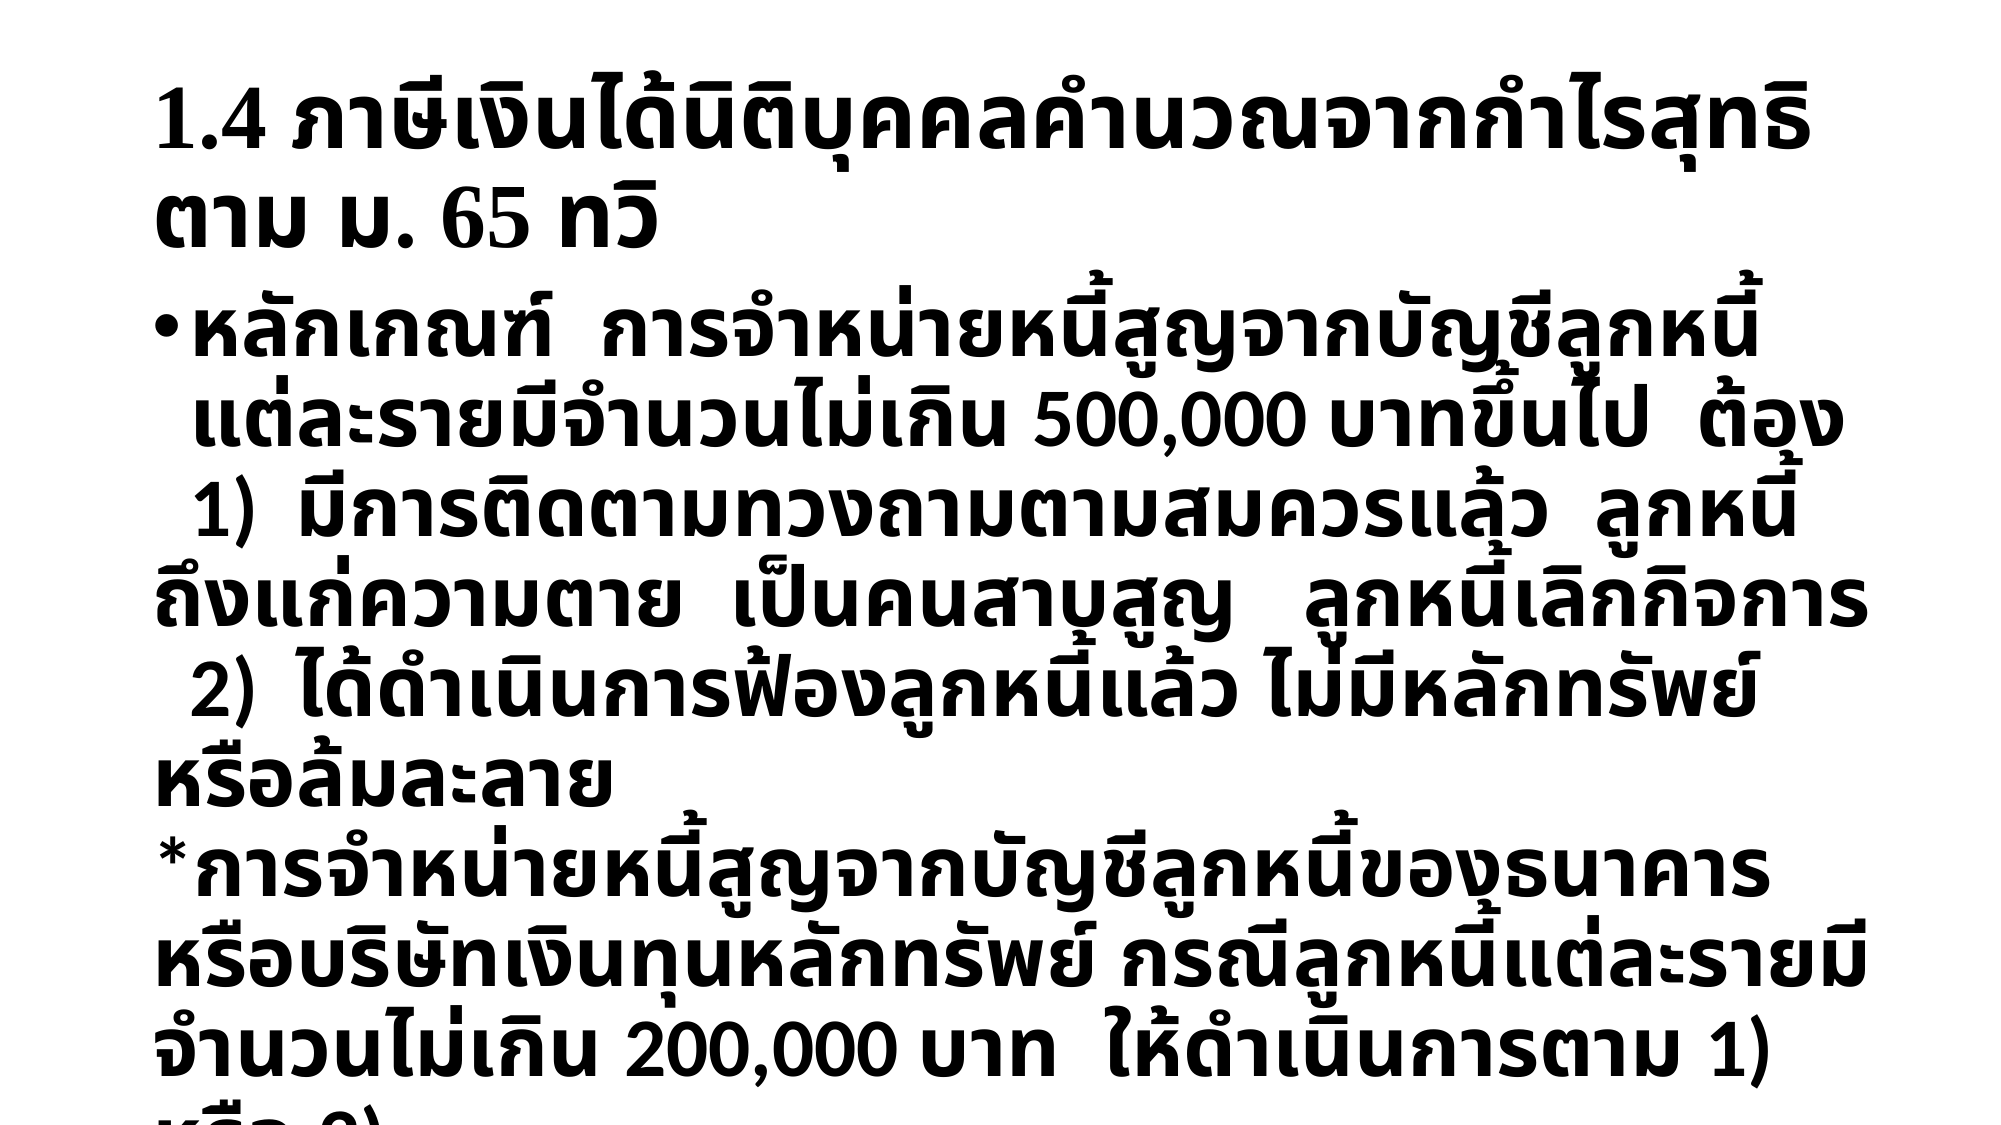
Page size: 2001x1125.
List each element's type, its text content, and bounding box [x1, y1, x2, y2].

list หลักเกณฑ์ การจำหน่ายหนี้สูญจากบัญชีลูกหนี้แต่ละรายมีจำนวนไม่เกิน 500,000 บาทขึ้นไป ต้อง 1) มีการติดตามทวงถามตามสมควรแล้ว ลูกหนี้ถึงแก่ความตาย เป็นคนสาบสูญ ลูกหนี้เลิกกิจการ 2) ได้ดำเนินการฟ้องลูกหนี้แล้ว ไม่มีหลักทรัพย์ หรือล้มละลาย *การจำหน่ายหนี้สูญจากบัญชีลูกหนี้ของธนาคาร หรือบริษัทเงินทุนหลักทรัพย์ กรณีลูกหนี้แต่ละรายมีจำนวนไม่เกิน 200,000 บาท ให้ดำเนินการตาม 1) หรือ 2) [137, 277, 1889, 1066]
title 1.4 ภาษีเงินได้นิติบุคคลคำนวณจากกำไรสุทธิ ตาม ม. 65 ทวิ [137, 59, 1863, 277]
